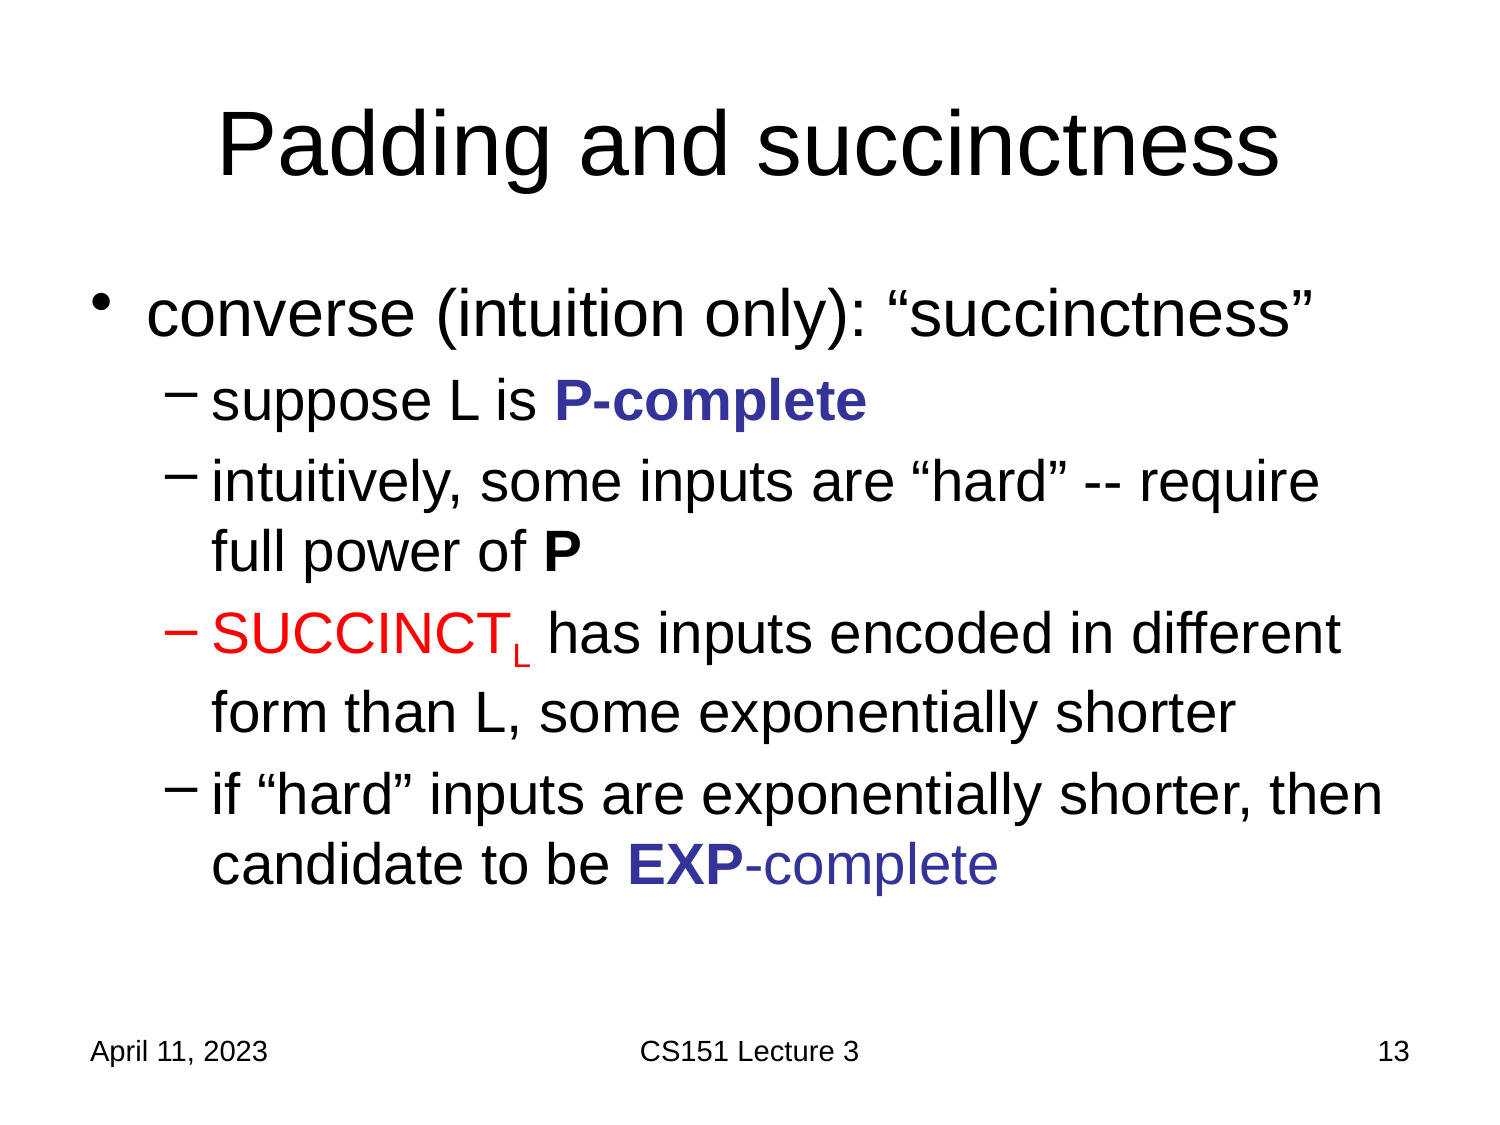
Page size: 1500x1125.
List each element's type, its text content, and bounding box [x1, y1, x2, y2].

footer CS151 Lecture 3 [512, 1024, 988, 1103]
slide_number 13 [1074, 1024, 1426, 1103]
title Padding and succinctness [75, 45, 1425, 233]
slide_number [74, 1024, 426, 1103]
list converse (intuition only): “succinctness” suppose L is P-complete intuitively, some inputs are “hard” -- require full power of P SUCCINCTL has inputs encoded in different form than L, some exponentially shorter if “hard” inputs are exponentially shorter, then candidate to be EXP-complete [75, 262, 1425, 1005]
